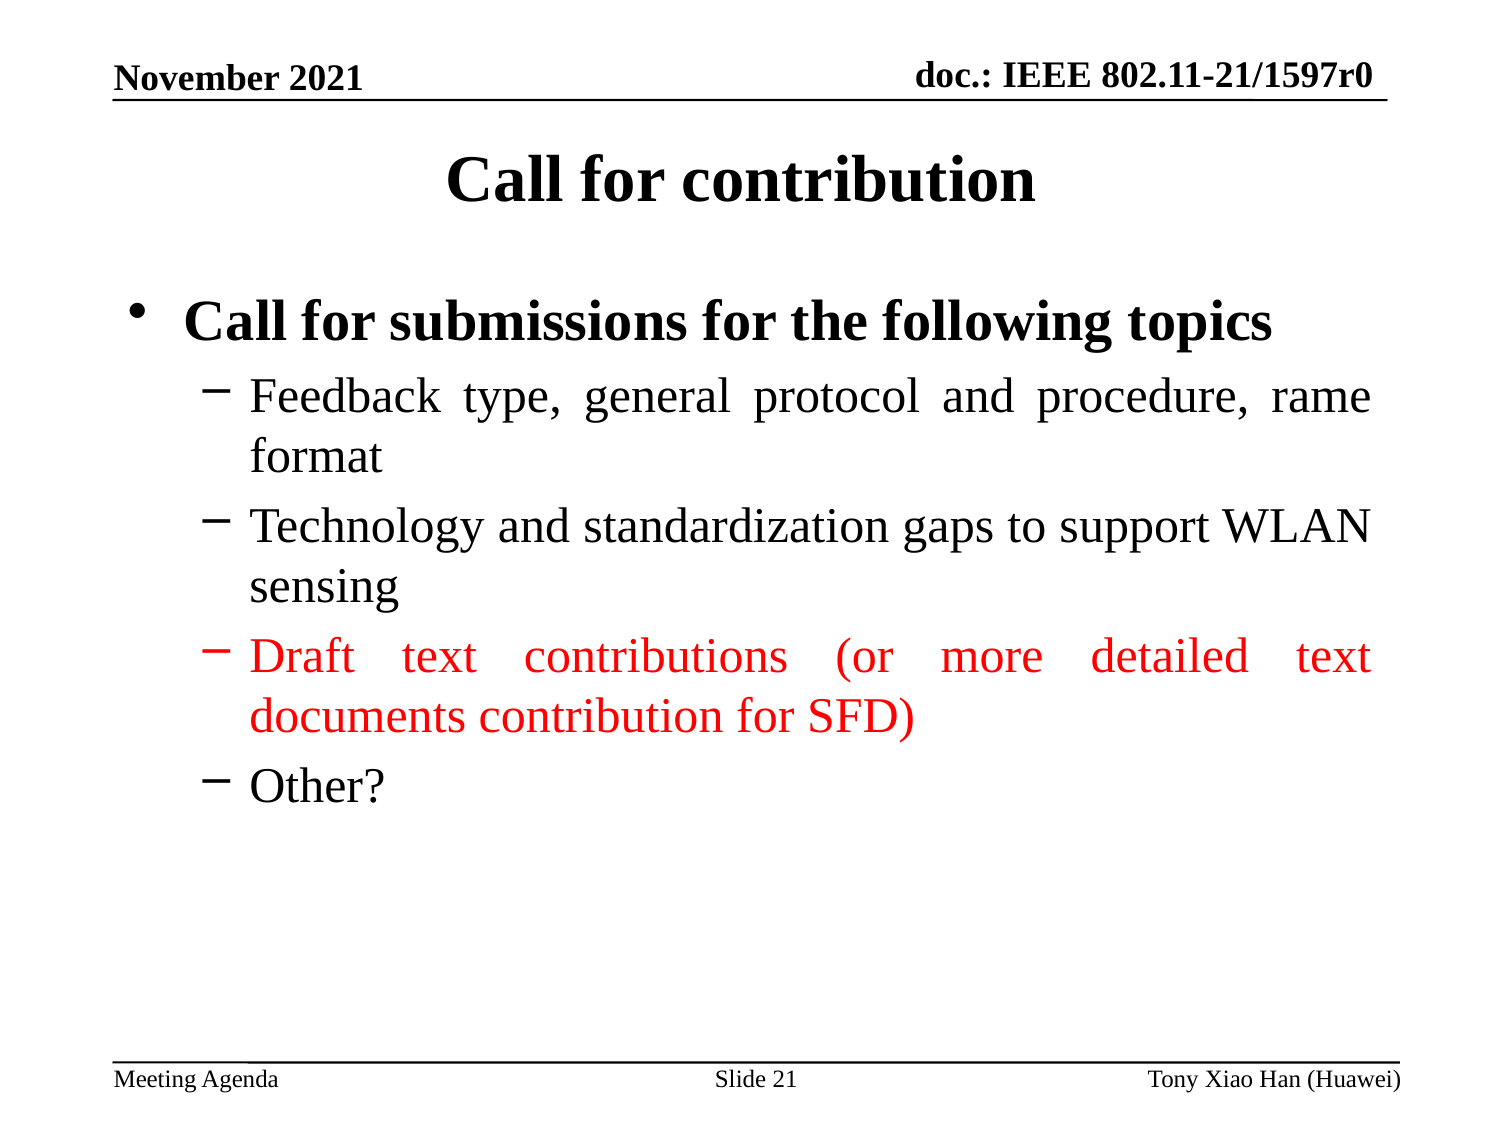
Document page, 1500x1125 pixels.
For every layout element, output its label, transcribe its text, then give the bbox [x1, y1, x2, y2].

footer Tony Xiao Han (Huawei) [999, 1061, 1402, 1093]
text_box Call for contribution [112, 87, 1388, 263]
text_box Call for submissions for the following topics Feedback type, general protocol and procedure, rame format Technology and standardization gaps to support WLAN sensing Draft text contributions (or more detailed text documents contribution for SFD) Other? [112, 275, 1388, 1050]
slide_number Slide 21 [712, 1061, 800, 1093]
